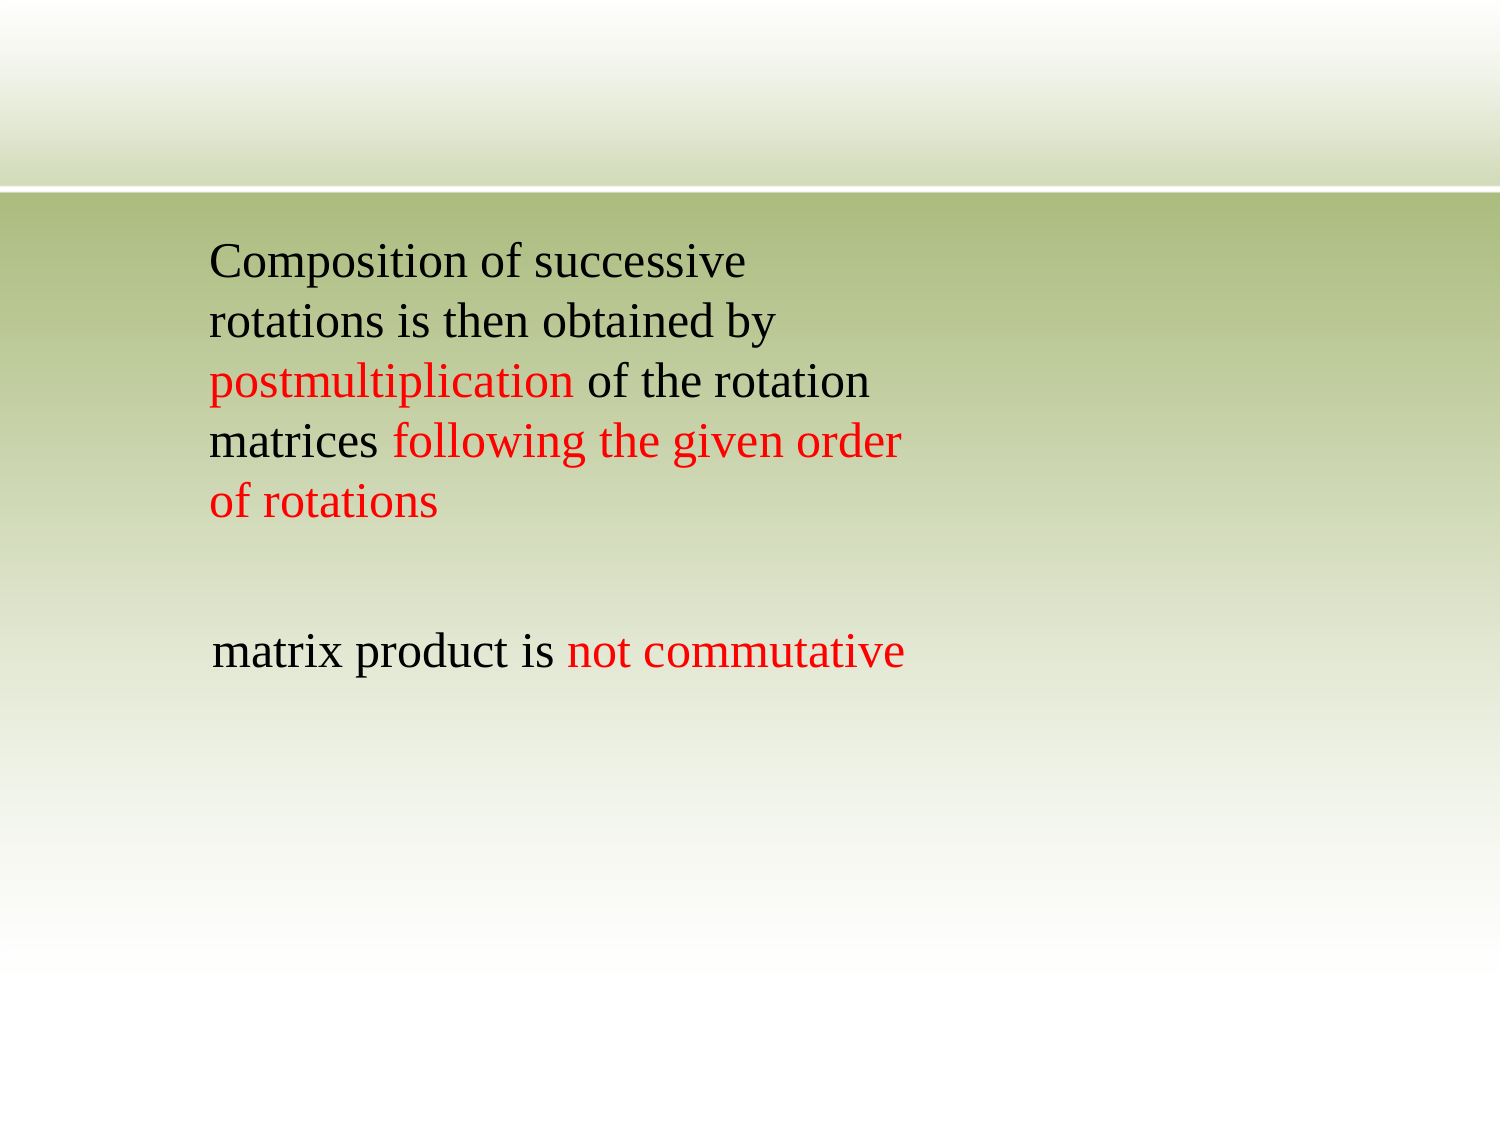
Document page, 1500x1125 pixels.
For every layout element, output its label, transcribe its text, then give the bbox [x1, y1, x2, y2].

text_box matrix product is not commutative [185, 609, 921, 685]
picture [0, 0, 1500, 1125]
text_box Composition of successive rotations is then obtained by postmultiplication of the rotation matrices following the given order of rotations [194, 219, 945, 535]
